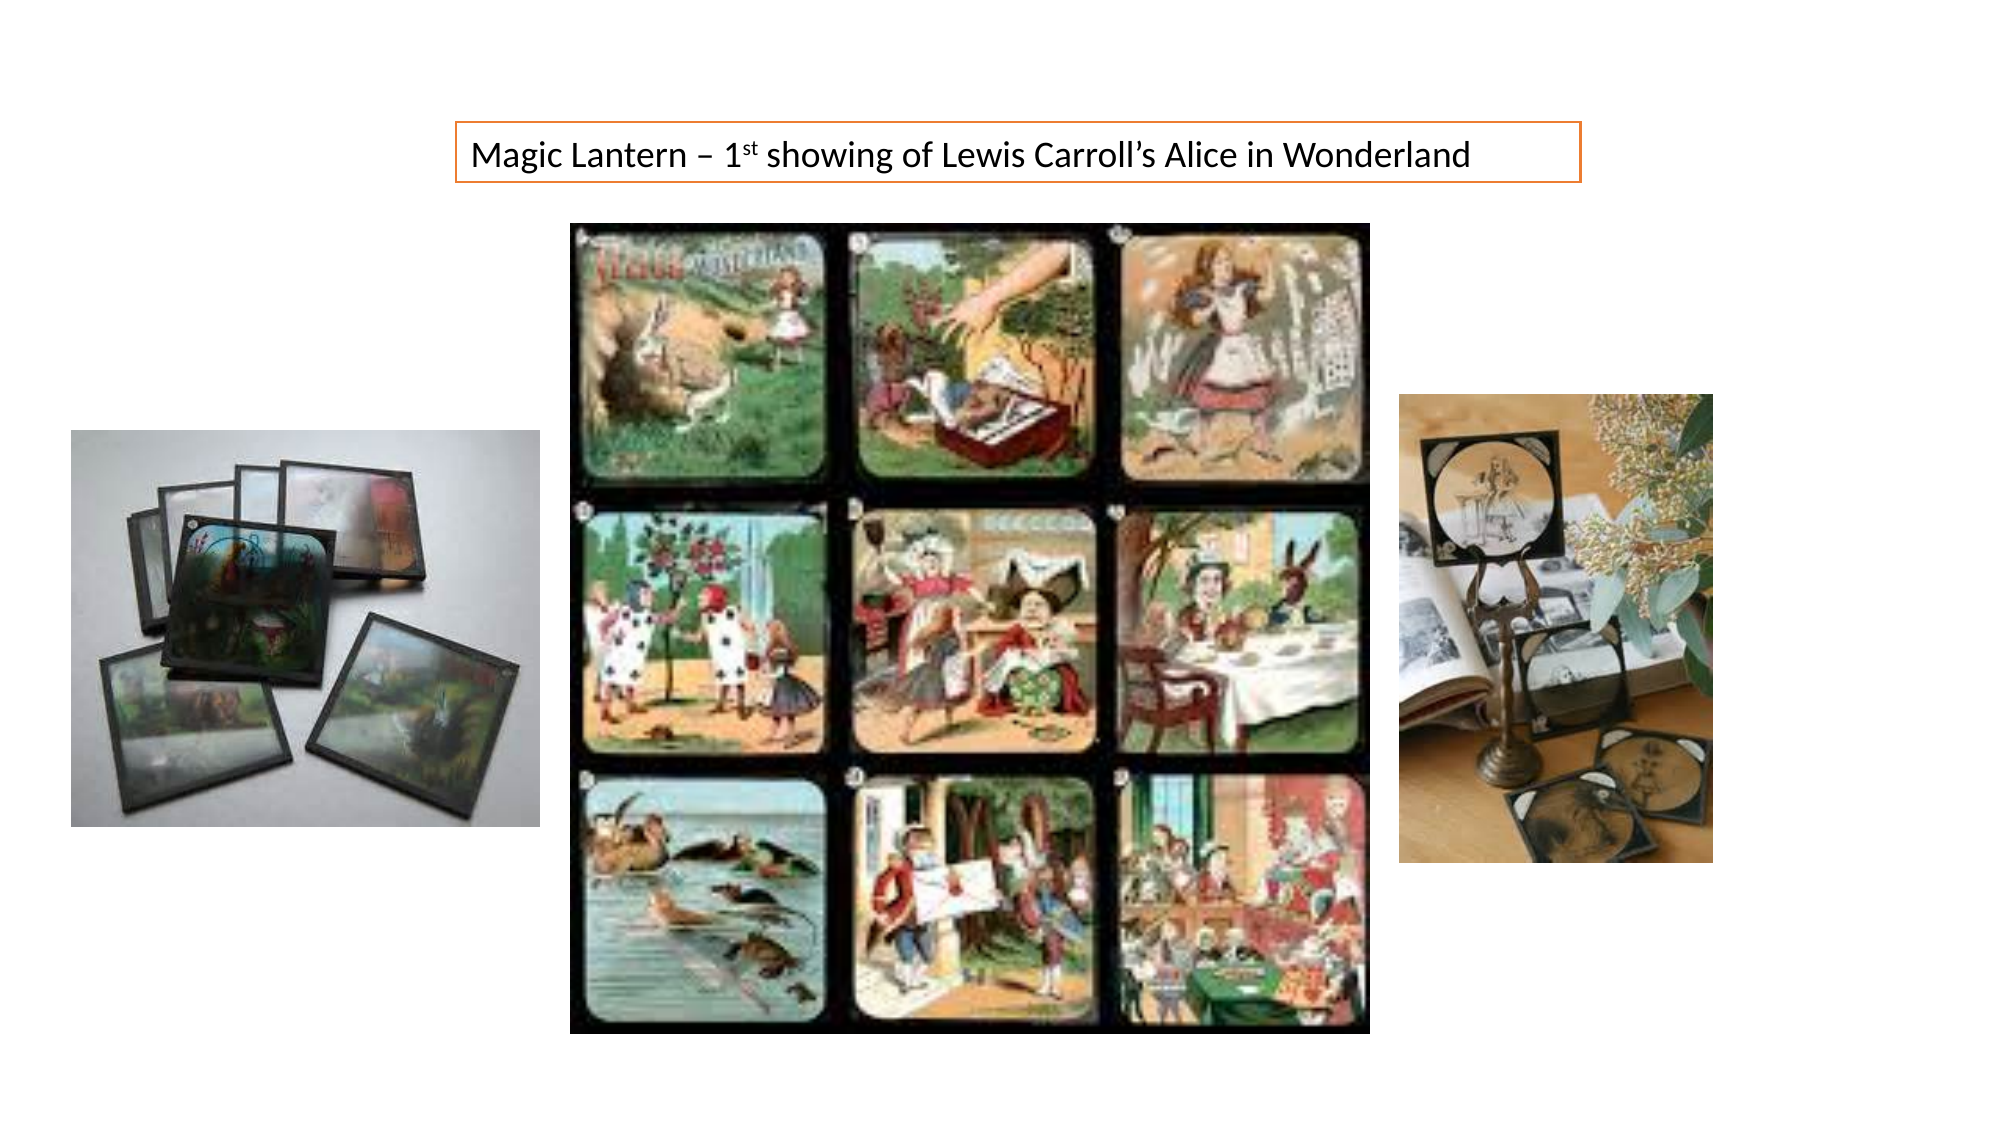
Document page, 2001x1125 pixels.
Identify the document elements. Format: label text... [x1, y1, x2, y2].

picture [1399, 394, 1713, 863]
text_box Magic Lantern – 1st showing of Lewis Carroll’s Alice in Wonderland [455, 121, 1582, 183]
picture [570, 223, 1370, 1034]
picture [71, 430, 540, 827]
